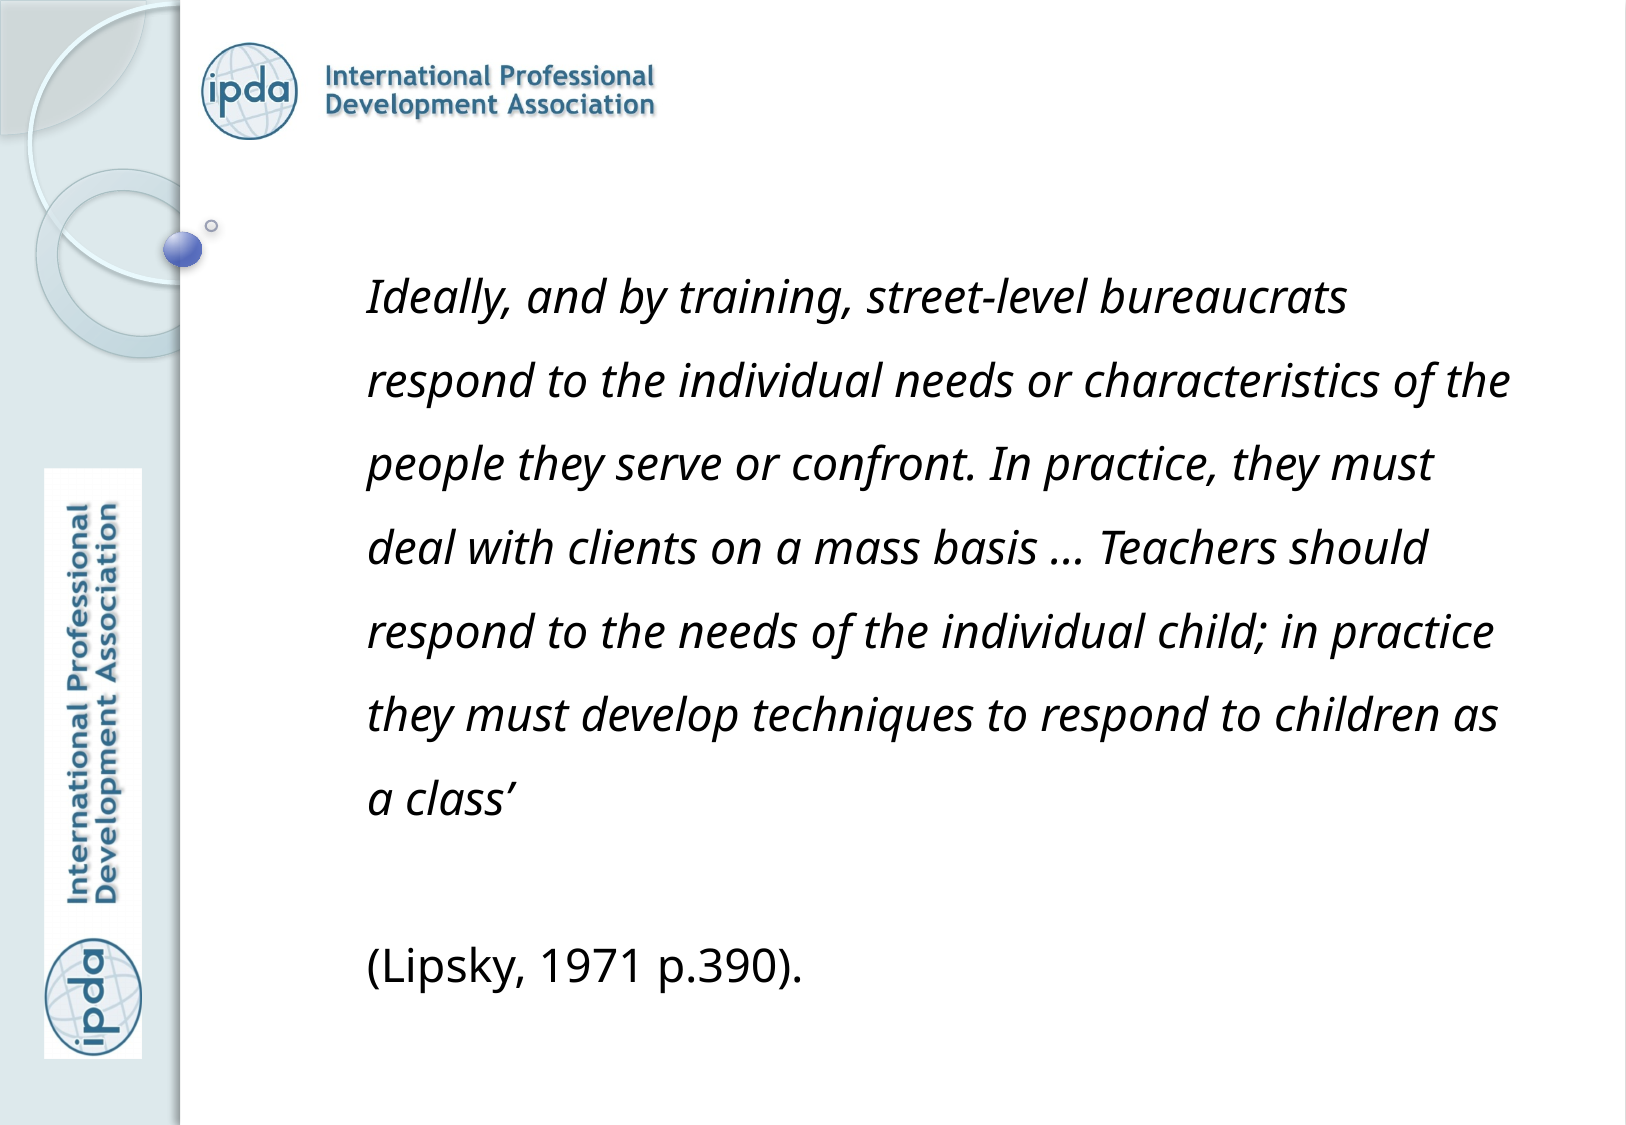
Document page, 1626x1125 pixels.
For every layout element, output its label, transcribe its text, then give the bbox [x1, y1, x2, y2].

text_box Ideally, and by training, street-level bureaucrats respond to the individual needs or characteristics of the people they serve or confront. In practice, they must deal with clients on a mass basis … Teachers should respond to the needs of the individual child; in practice they must develop techniques to respond to children as a class’ (Lipsky, 1971 p.390). [351, 231, 1531, 1000]
picture [197, 42, 683, 140]
picture [0, 469, 389, 1059]
